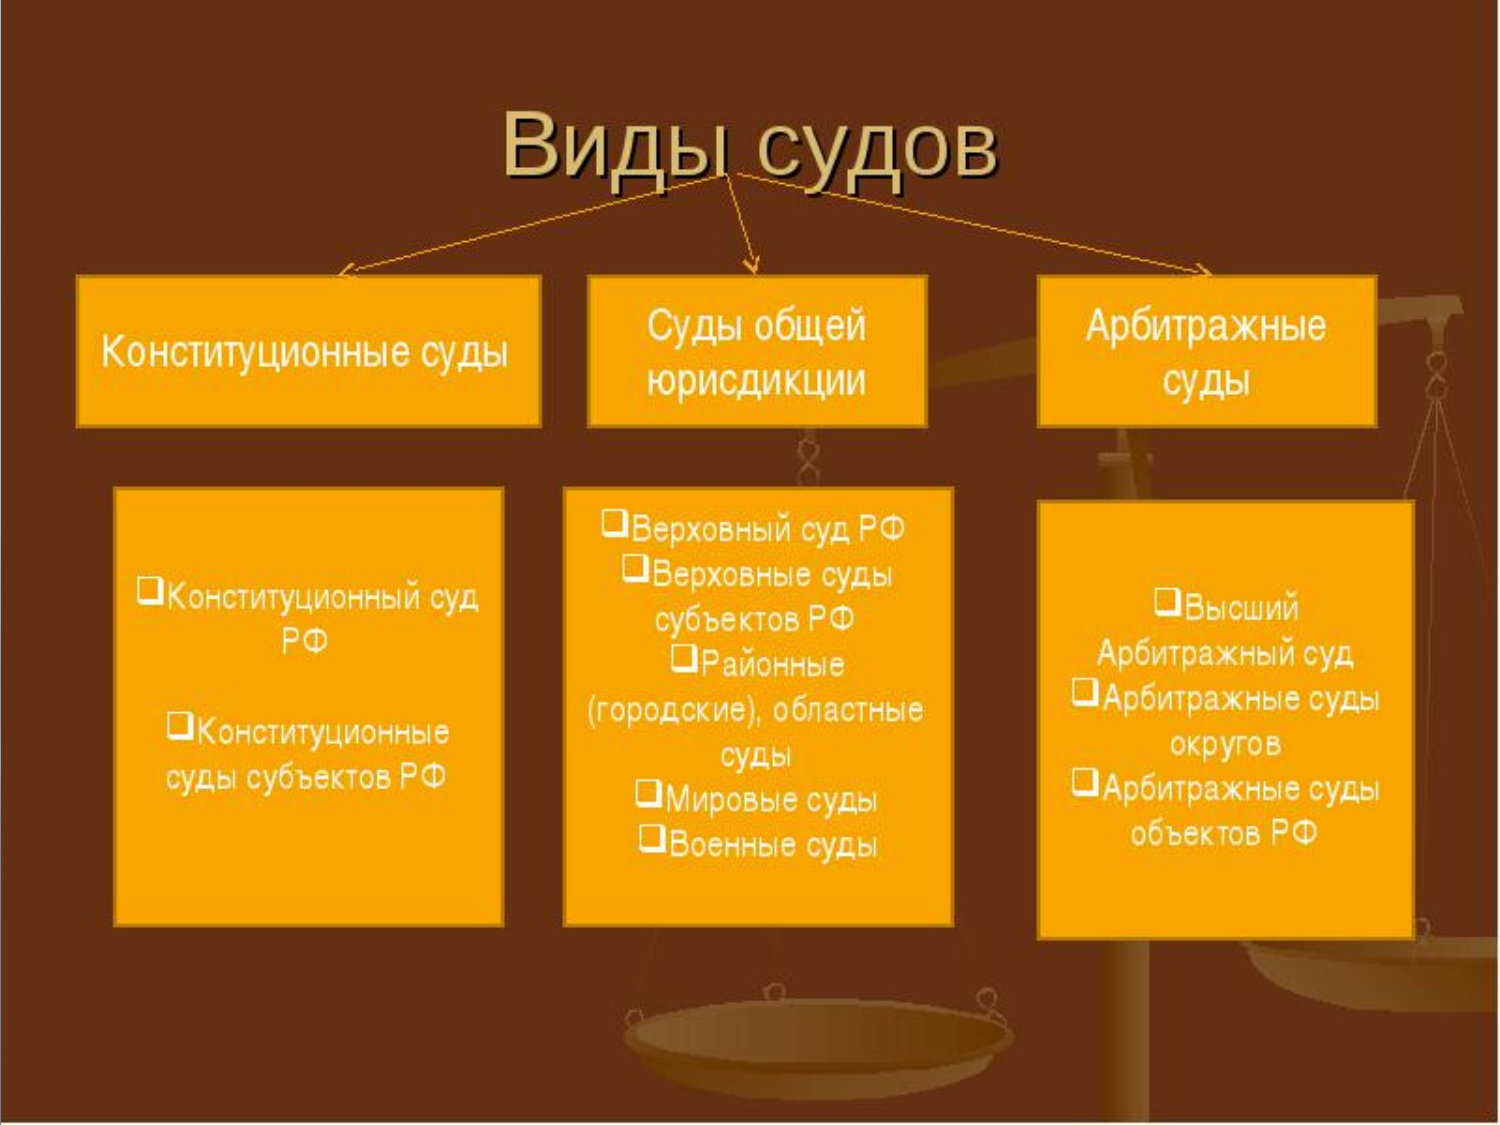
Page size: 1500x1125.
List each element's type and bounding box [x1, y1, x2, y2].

list [1, 0, 1500, 1125]
